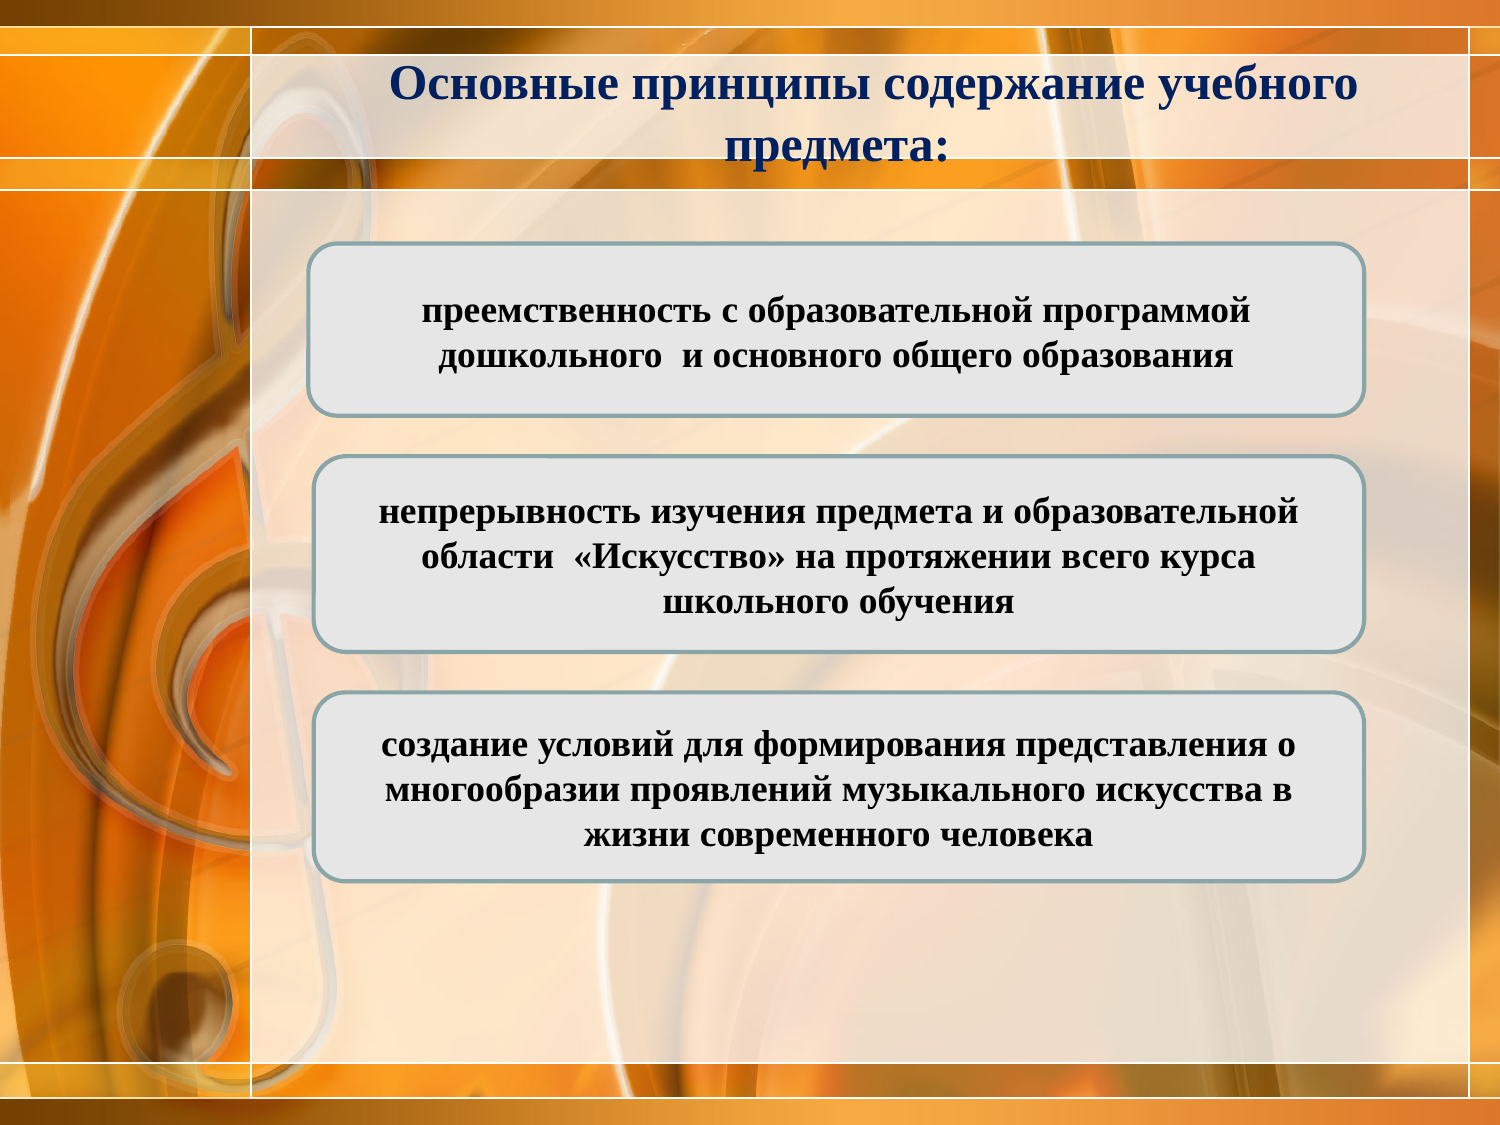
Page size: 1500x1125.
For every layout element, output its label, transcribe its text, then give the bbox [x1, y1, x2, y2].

text_box преемственность с образовательной программой дошкольного и основного общего образования [306, 241, 1367, 418]
text_box создание условий для формирования представления о многообразии проявлений музыкального искусства в жизни современного человека [311, 690, 1367, 884]
text_box непрерывность изучения предмета и образовательной области «Искусство» на протяжении всего курса школьного обучения [311, 454, 1367, 655]
picture [0, 0, 1500, 1125]
title Основные принципы содержание учебного предмета: [249, 37, 1425, 175]
